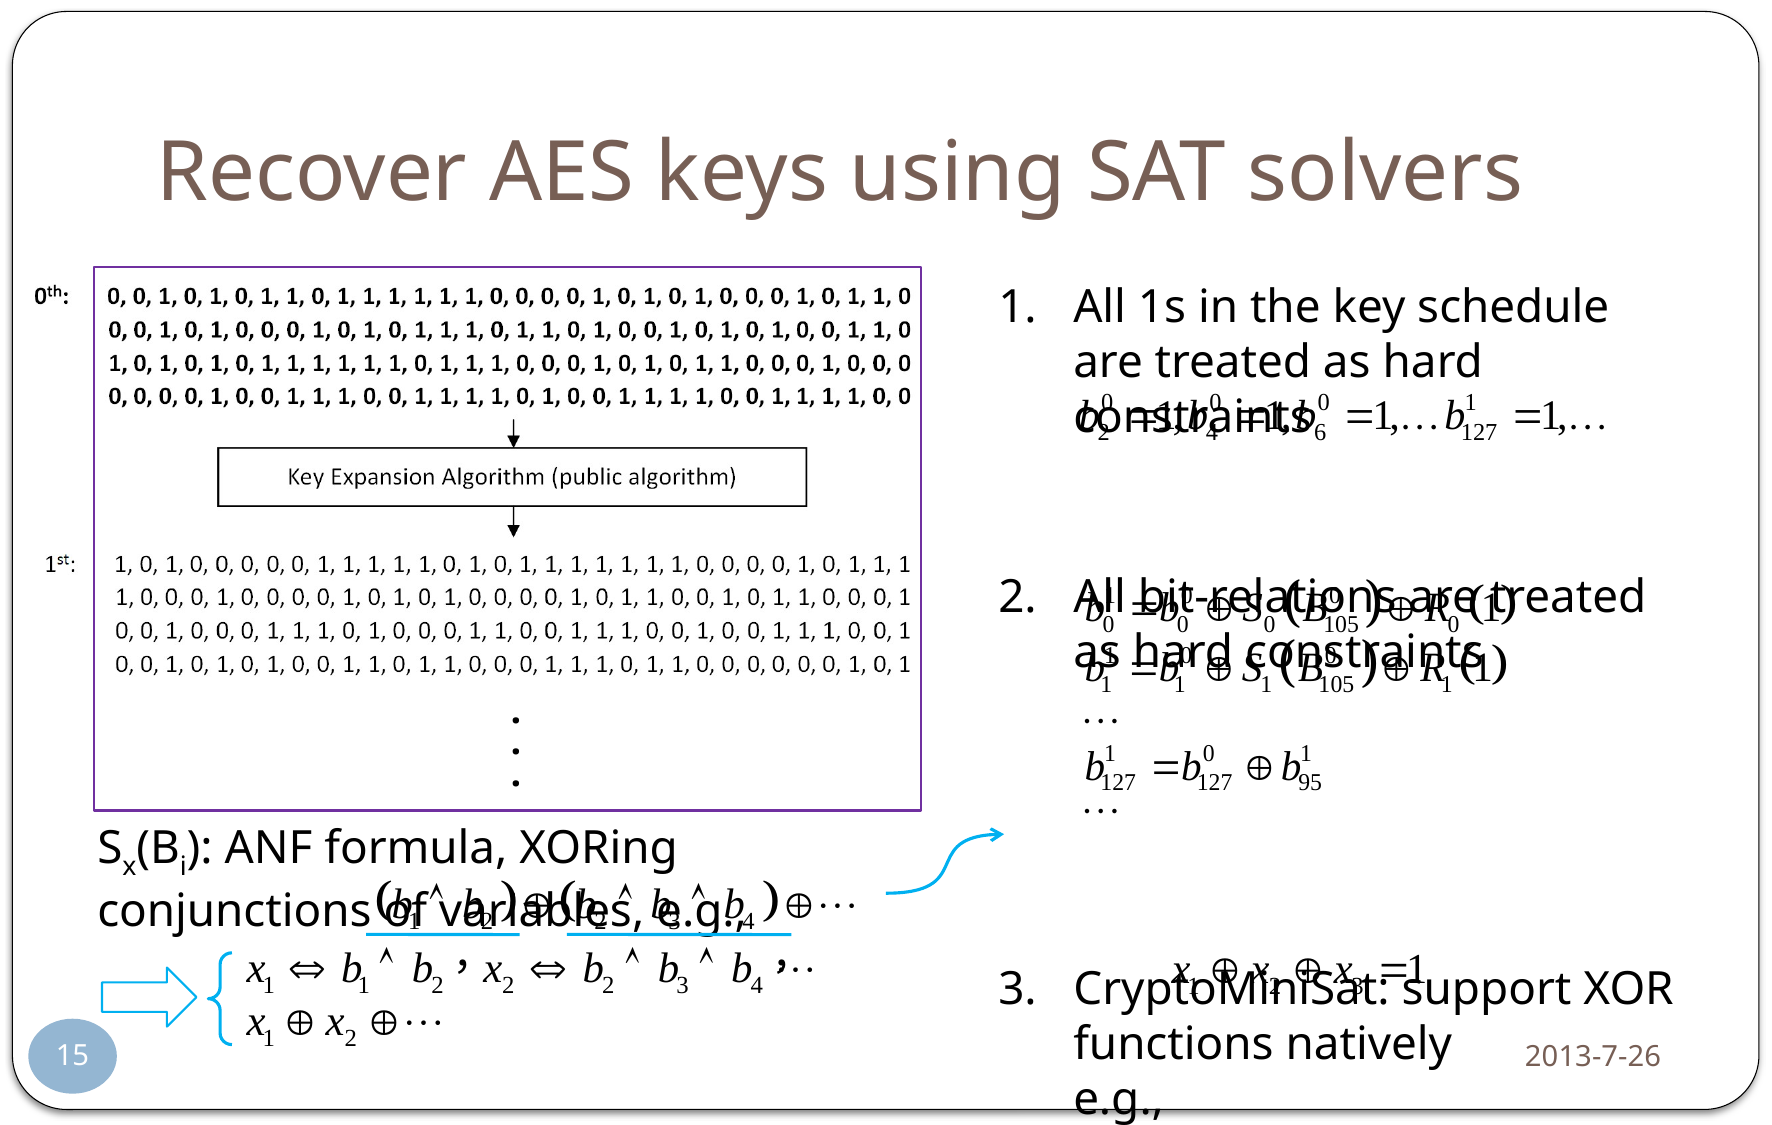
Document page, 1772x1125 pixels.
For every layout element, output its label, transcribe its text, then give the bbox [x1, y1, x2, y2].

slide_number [1196, 1015, 1676, 1094]
slide_number 15 [28, 1018, 117, 1094]
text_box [885, 833, 1005, 894]
text_box All 1s in the key schedule are treated as hard constraints All bit-relations are treated as hard constraints CryptoMiniSat: support XOR functions natively e.g., [983, 269, 1690, 1125]
text_box [93, 266, 922, 273]
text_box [1162, 940, 1430, 1005]
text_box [1073, 383, 1615, 451]
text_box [369, 872, 864, 944]
text_box [93, 689, 922, 812]
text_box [237, 940, 823, 1056]
text_box [207, 952, 232, 1046]
title Recover AES keys using SAT solvers [141, 45, 1684, 233]
text_box [100, 966, 198, 1028]
text_box Sx(Bi): ANF formula, XORing conjunctions of variables, e.g., [82, 810, 934, 998]
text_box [1079, 572, 1522, 824]
picture [28, 273, 922, 681]
